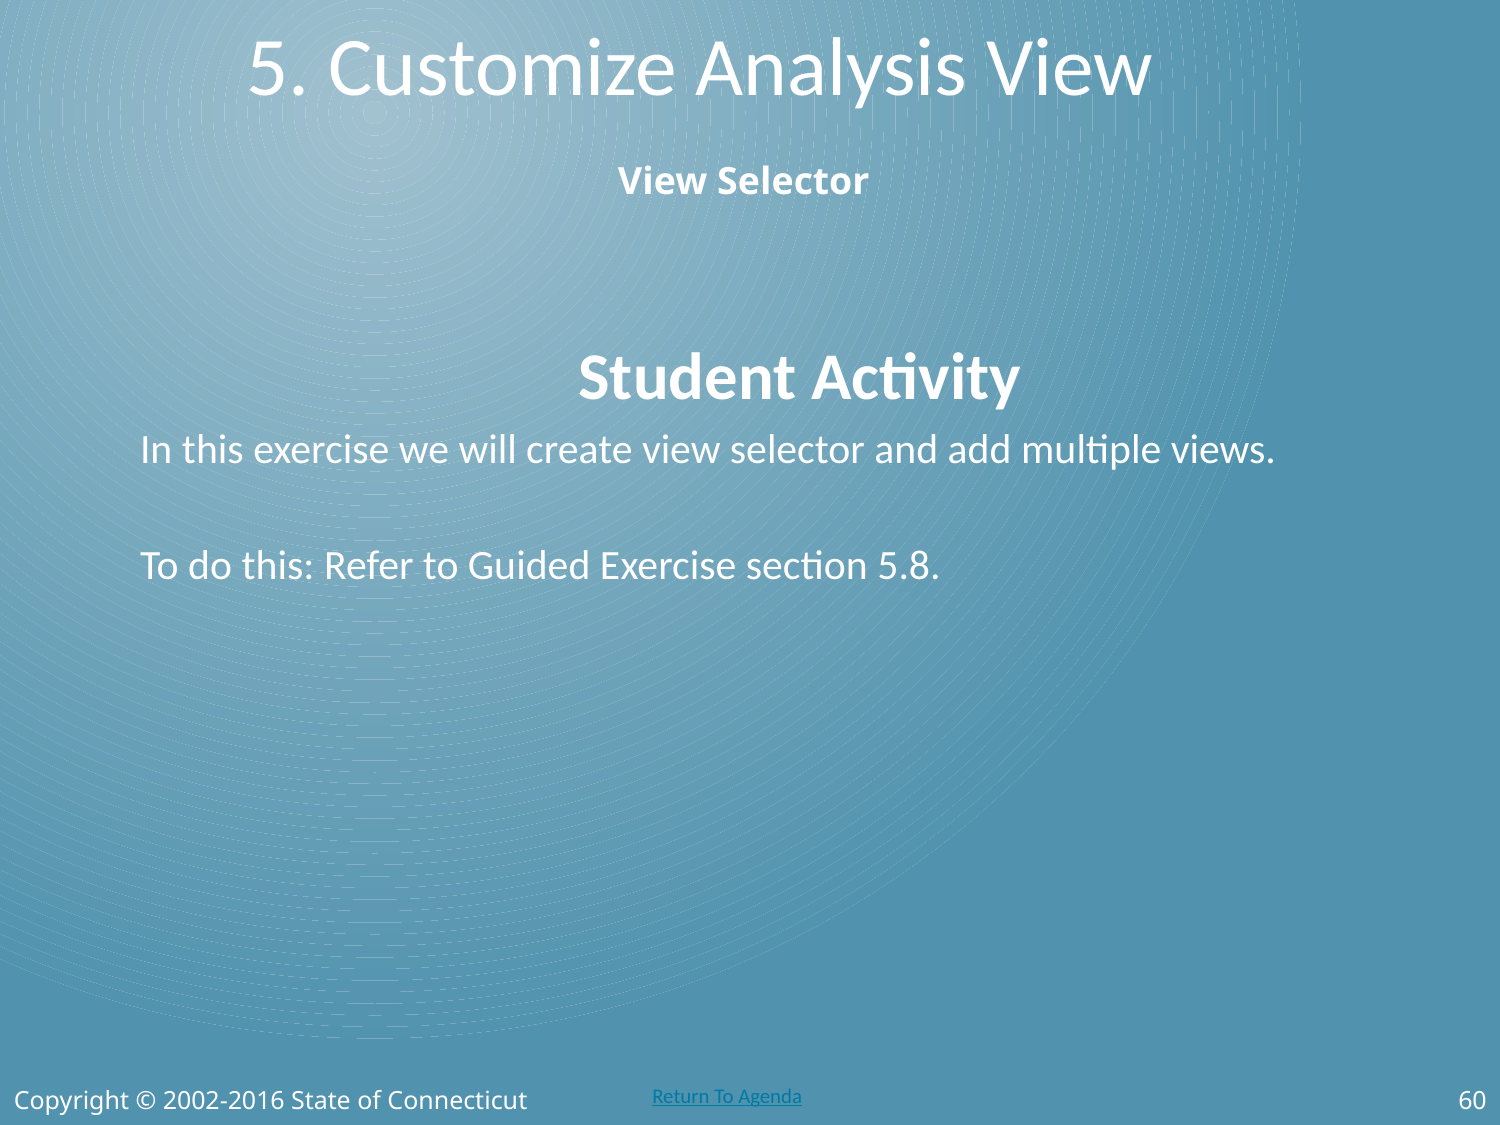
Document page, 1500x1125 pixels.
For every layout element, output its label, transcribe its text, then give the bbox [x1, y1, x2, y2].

slide_number 60 [1350, 1076, 1500, 1121]
subtitle Student Activity In this exercise we will create view selector and add multiple views. To do this: Refer to Guided Exercise section 5.8. [125, 262, 1475, 1088]
footer Copyright © 2002-2016 State of Connecticut [0, 1076, 836, 1125]
text_box View Selector [224, 149, 1188, 210]
title 5. Customize Analysis View [125, 4, 1275, 125]
